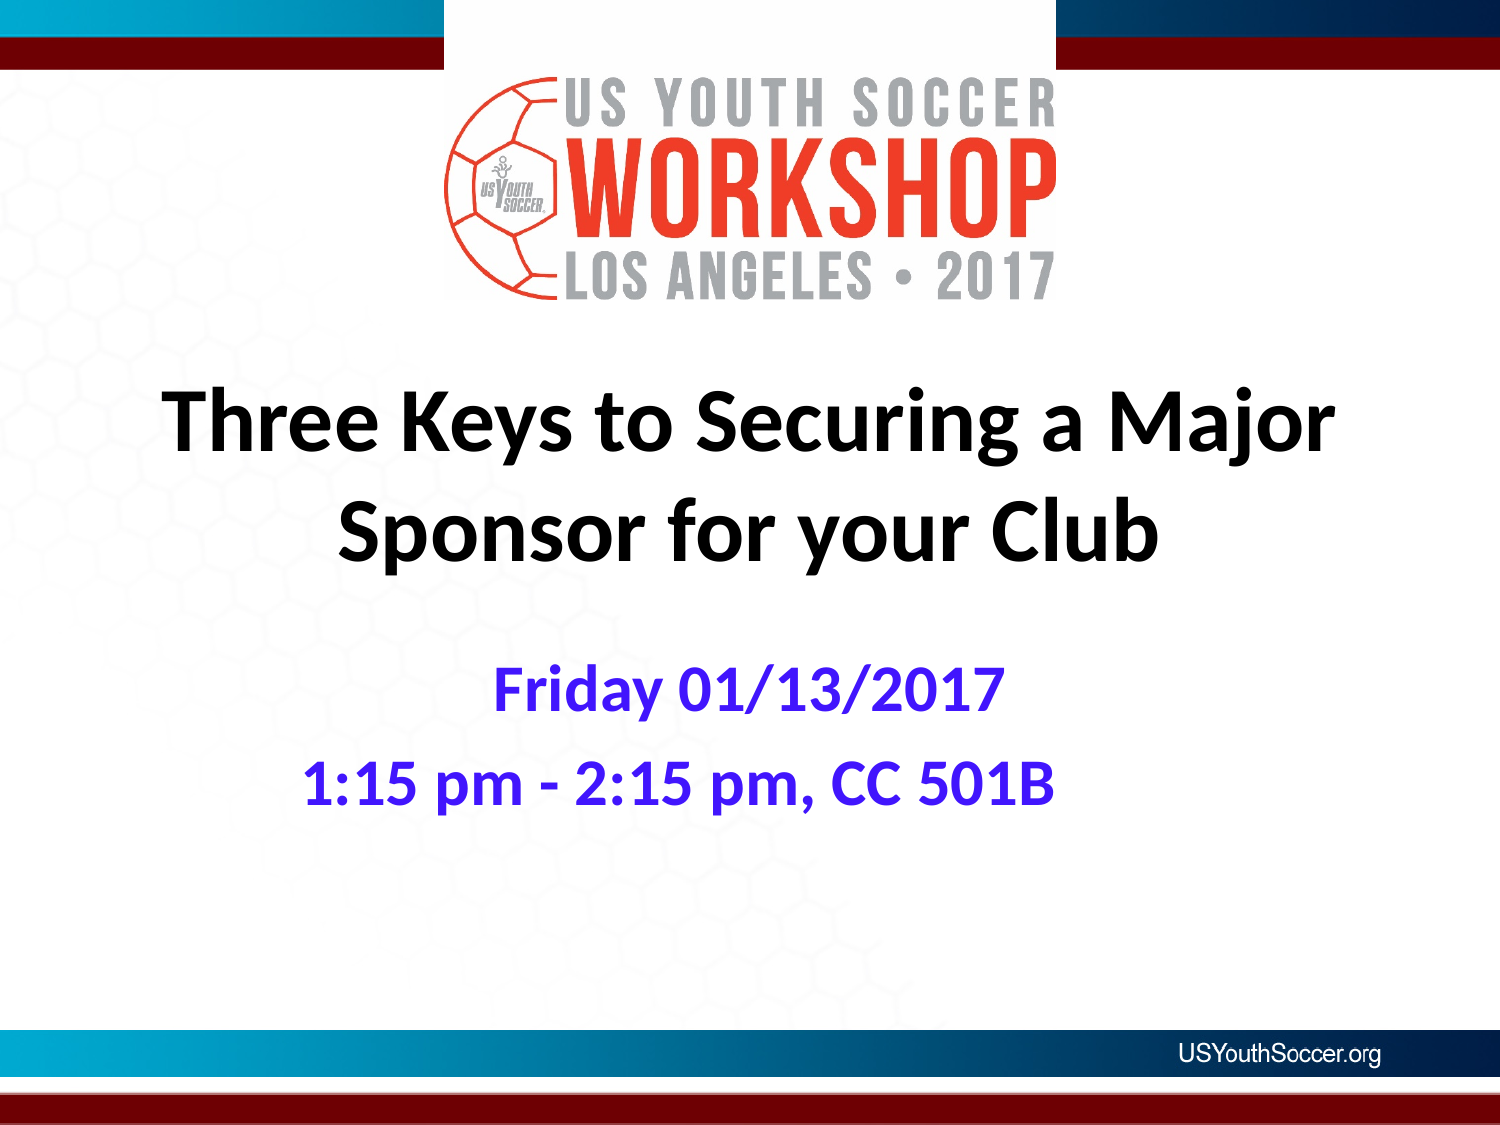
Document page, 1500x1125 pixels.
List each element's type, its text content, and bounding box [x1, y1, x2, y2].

subtitle Friday 01/13/2017 1:15 pm - 2:15 pm, CC 501B [225, 637, 1275, 925]
title Three Keys to Securing a Major Sponsor for your Club [112, 349, 1388, 591]
picture [0, 0, 1500, 1125]
